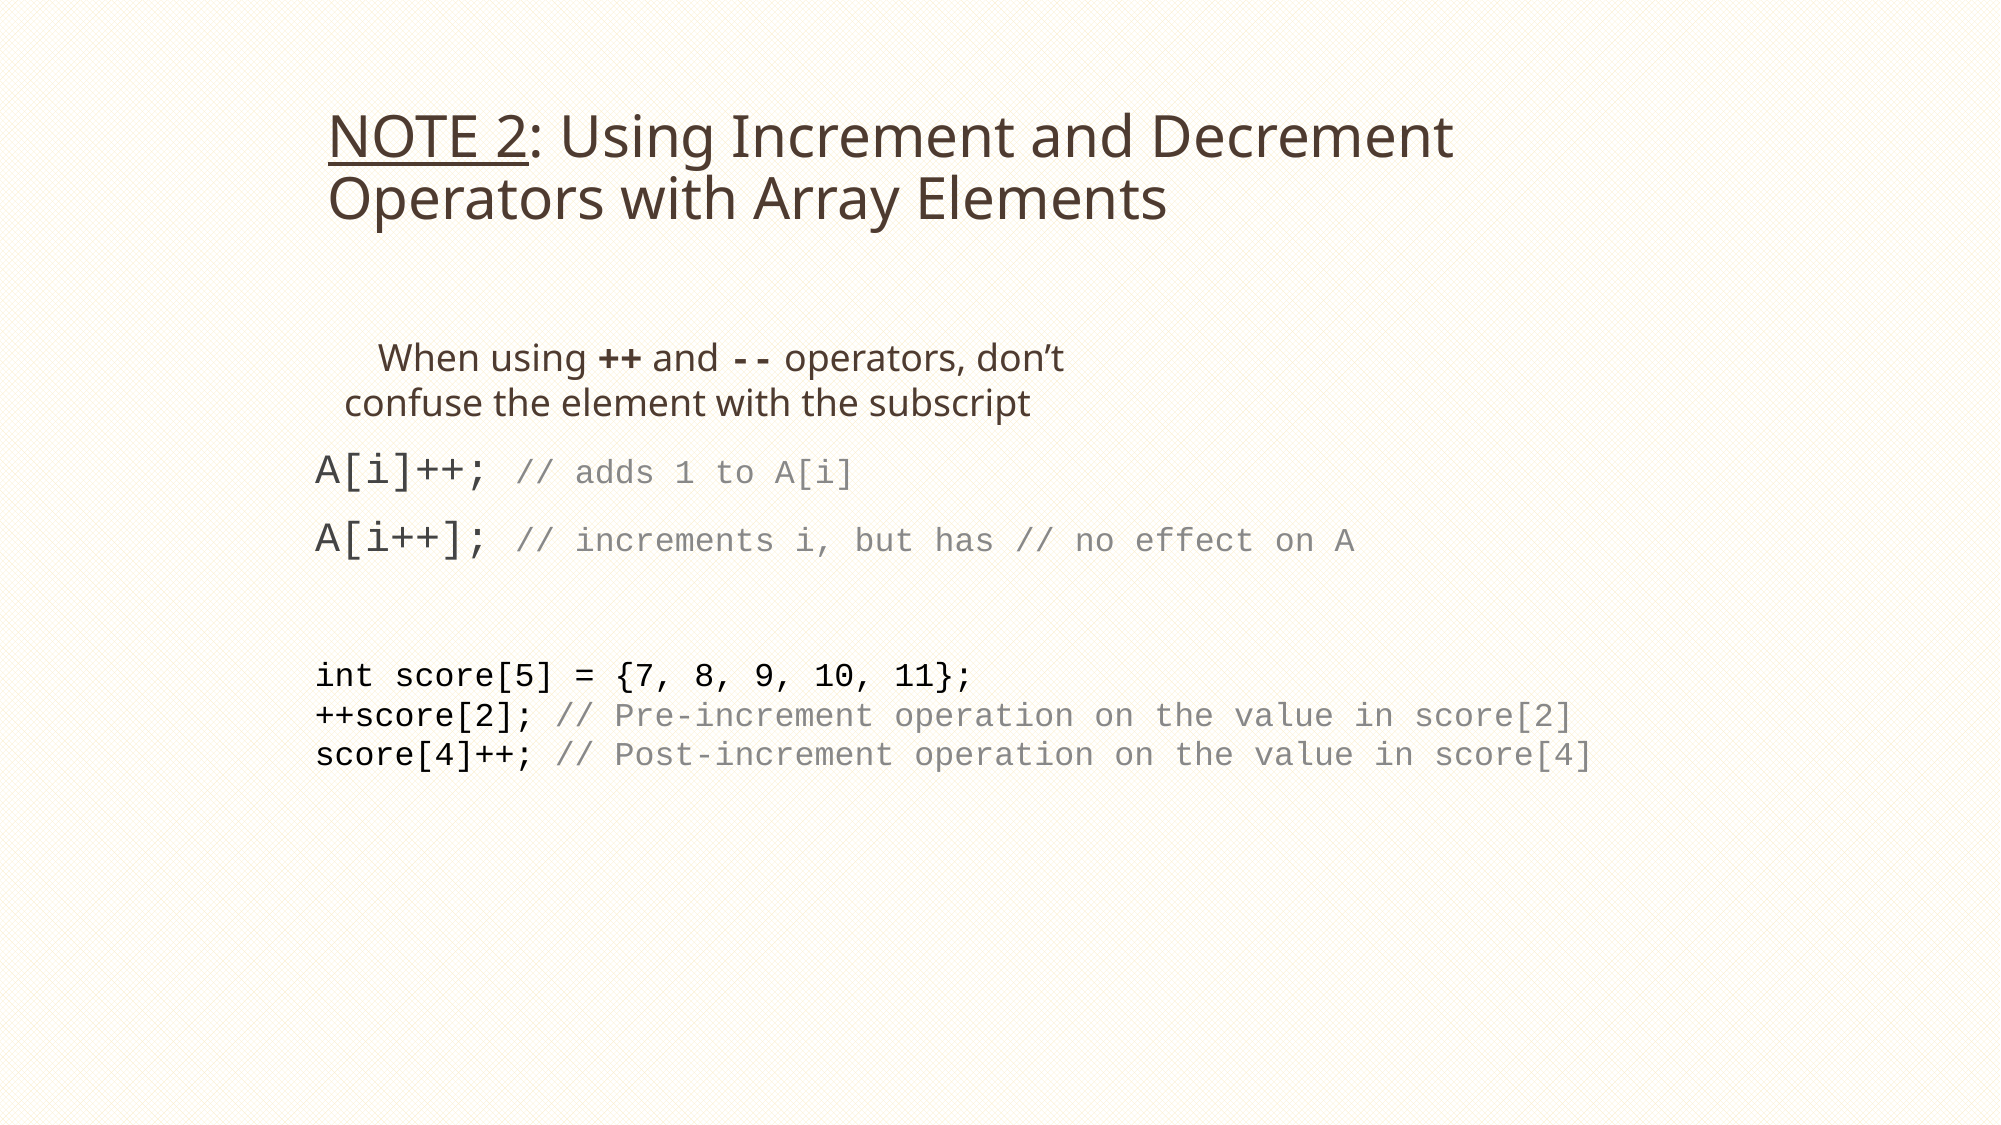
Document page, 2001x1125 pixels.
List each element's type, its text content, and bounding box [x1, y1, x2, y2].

list When using ++ and -- operators, don’t confuse the element with the subscript A[i]++; // adds 1 to A[i] A[i++]; // increments i, but has // no effect on A [300, 262, 1700, 938]
text_box int score[5] = {7, 8, 9, 10, 11}; ++score[2]; // Pre-increment operation on the value in score[2] score[4]++; // Post-increment operation on the value in score[4] [299, 645, 1633, 780]
title NOTE 2: Using Increment and Decrement Operators with Array Elements [312, 99, 1700, 262]
